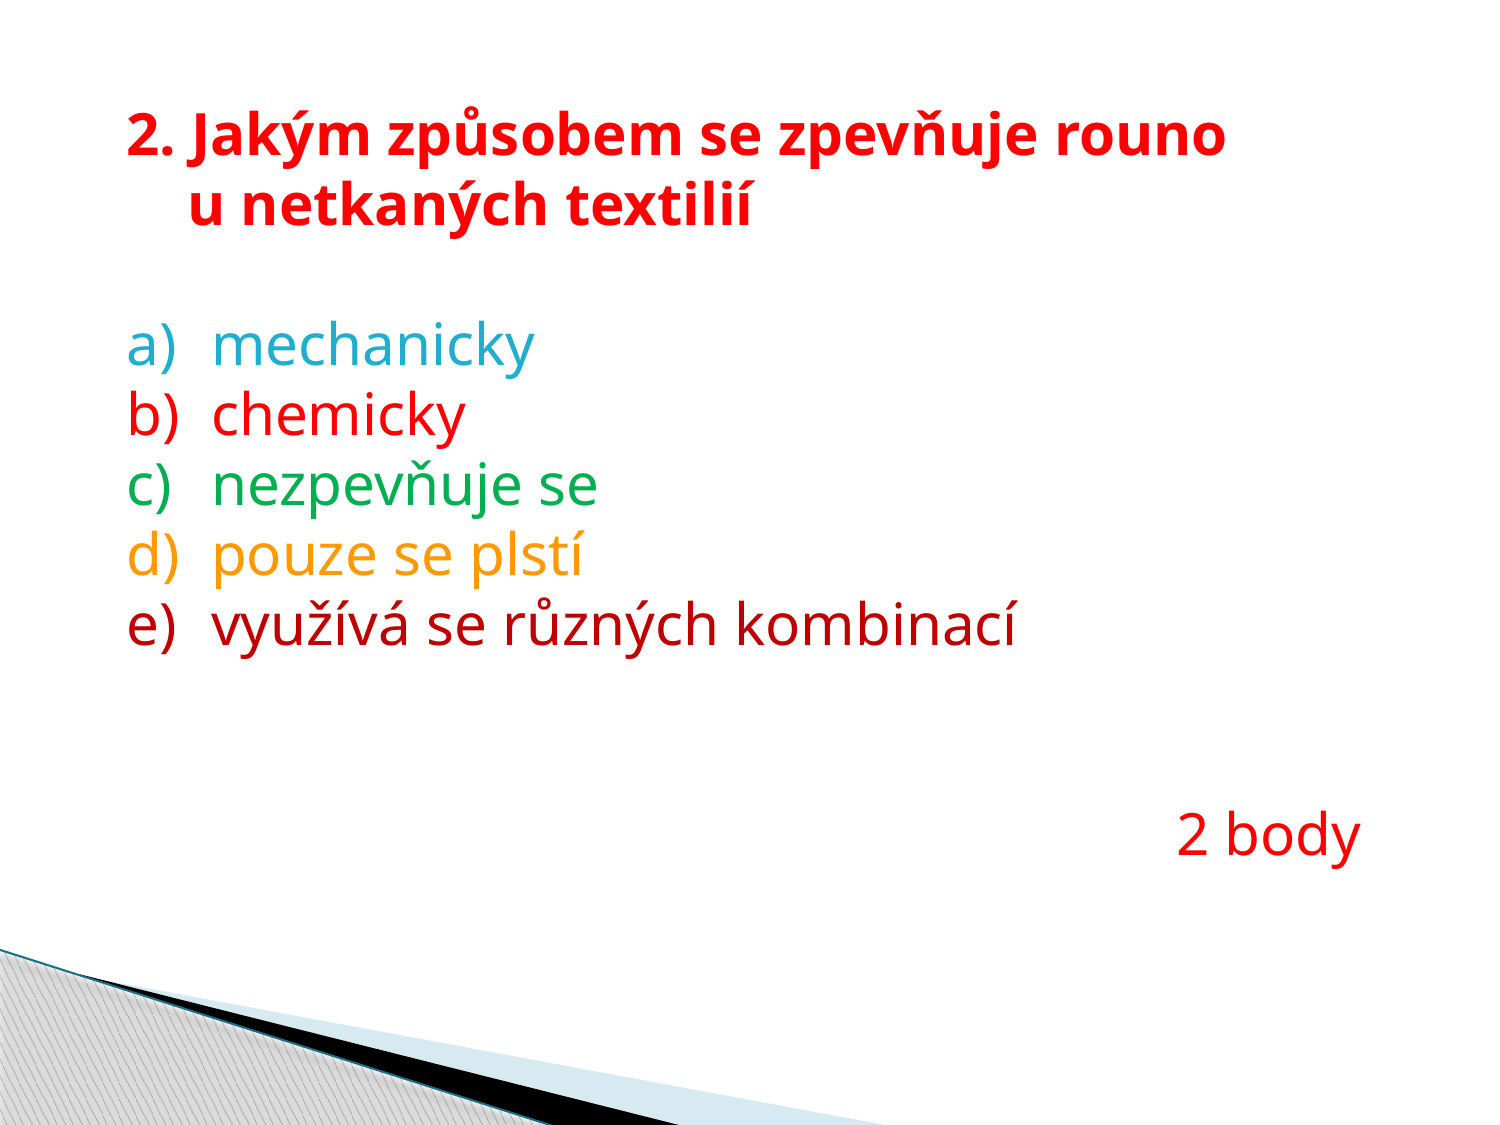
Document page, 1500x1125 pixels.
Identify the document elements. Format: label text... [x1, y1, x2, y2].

text_box 2. Jakým způsobem se zpevňuje rouno u netkaných textilií mechanicky chemicky nezpevňuje se pouze se plstí využívá se různých kombinací 2 body [111, 90, 1377, 875]
